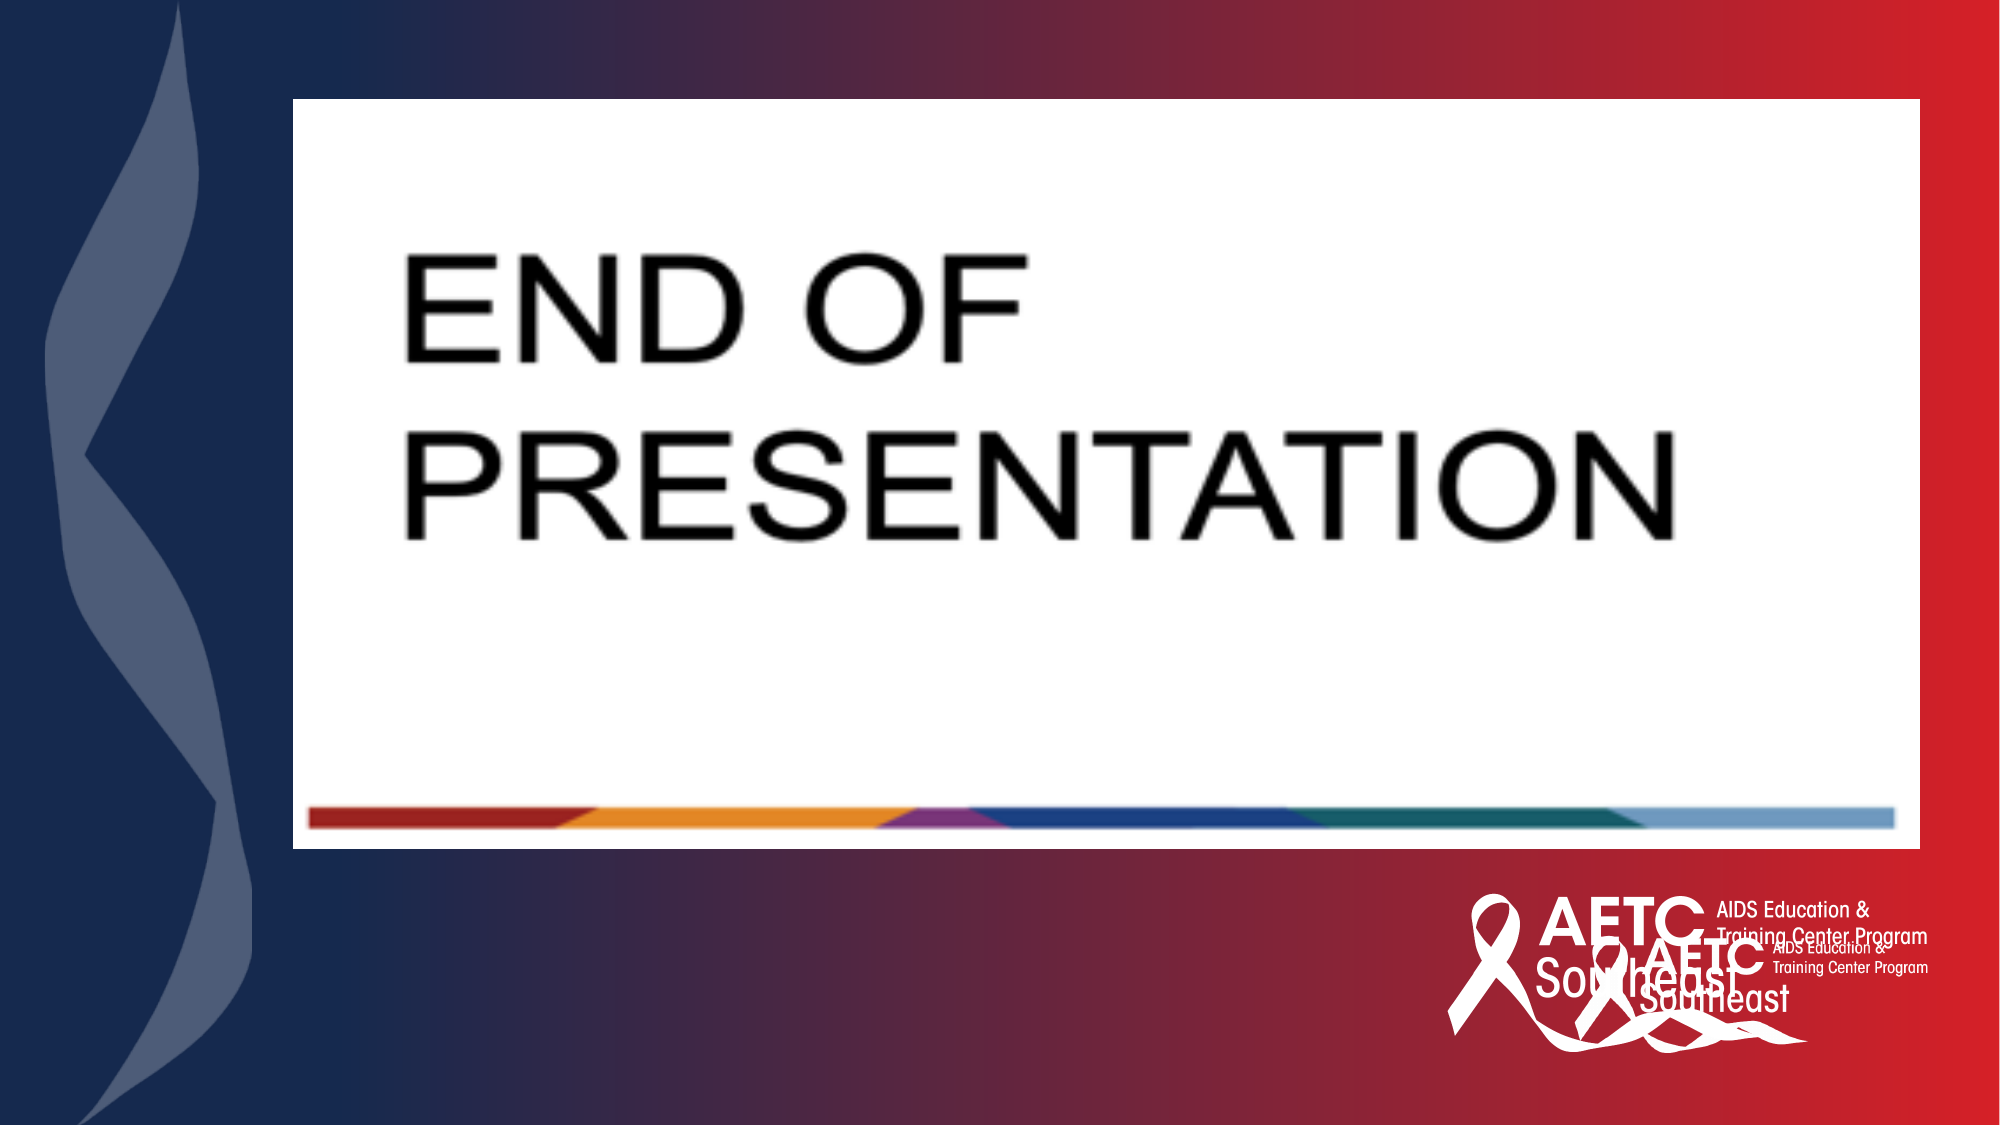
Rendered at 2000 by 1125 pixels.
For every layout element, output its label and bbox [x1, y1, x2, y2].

picture [1445, 891, 1929, 1055]
picture [293, 99, 1921, 849]
